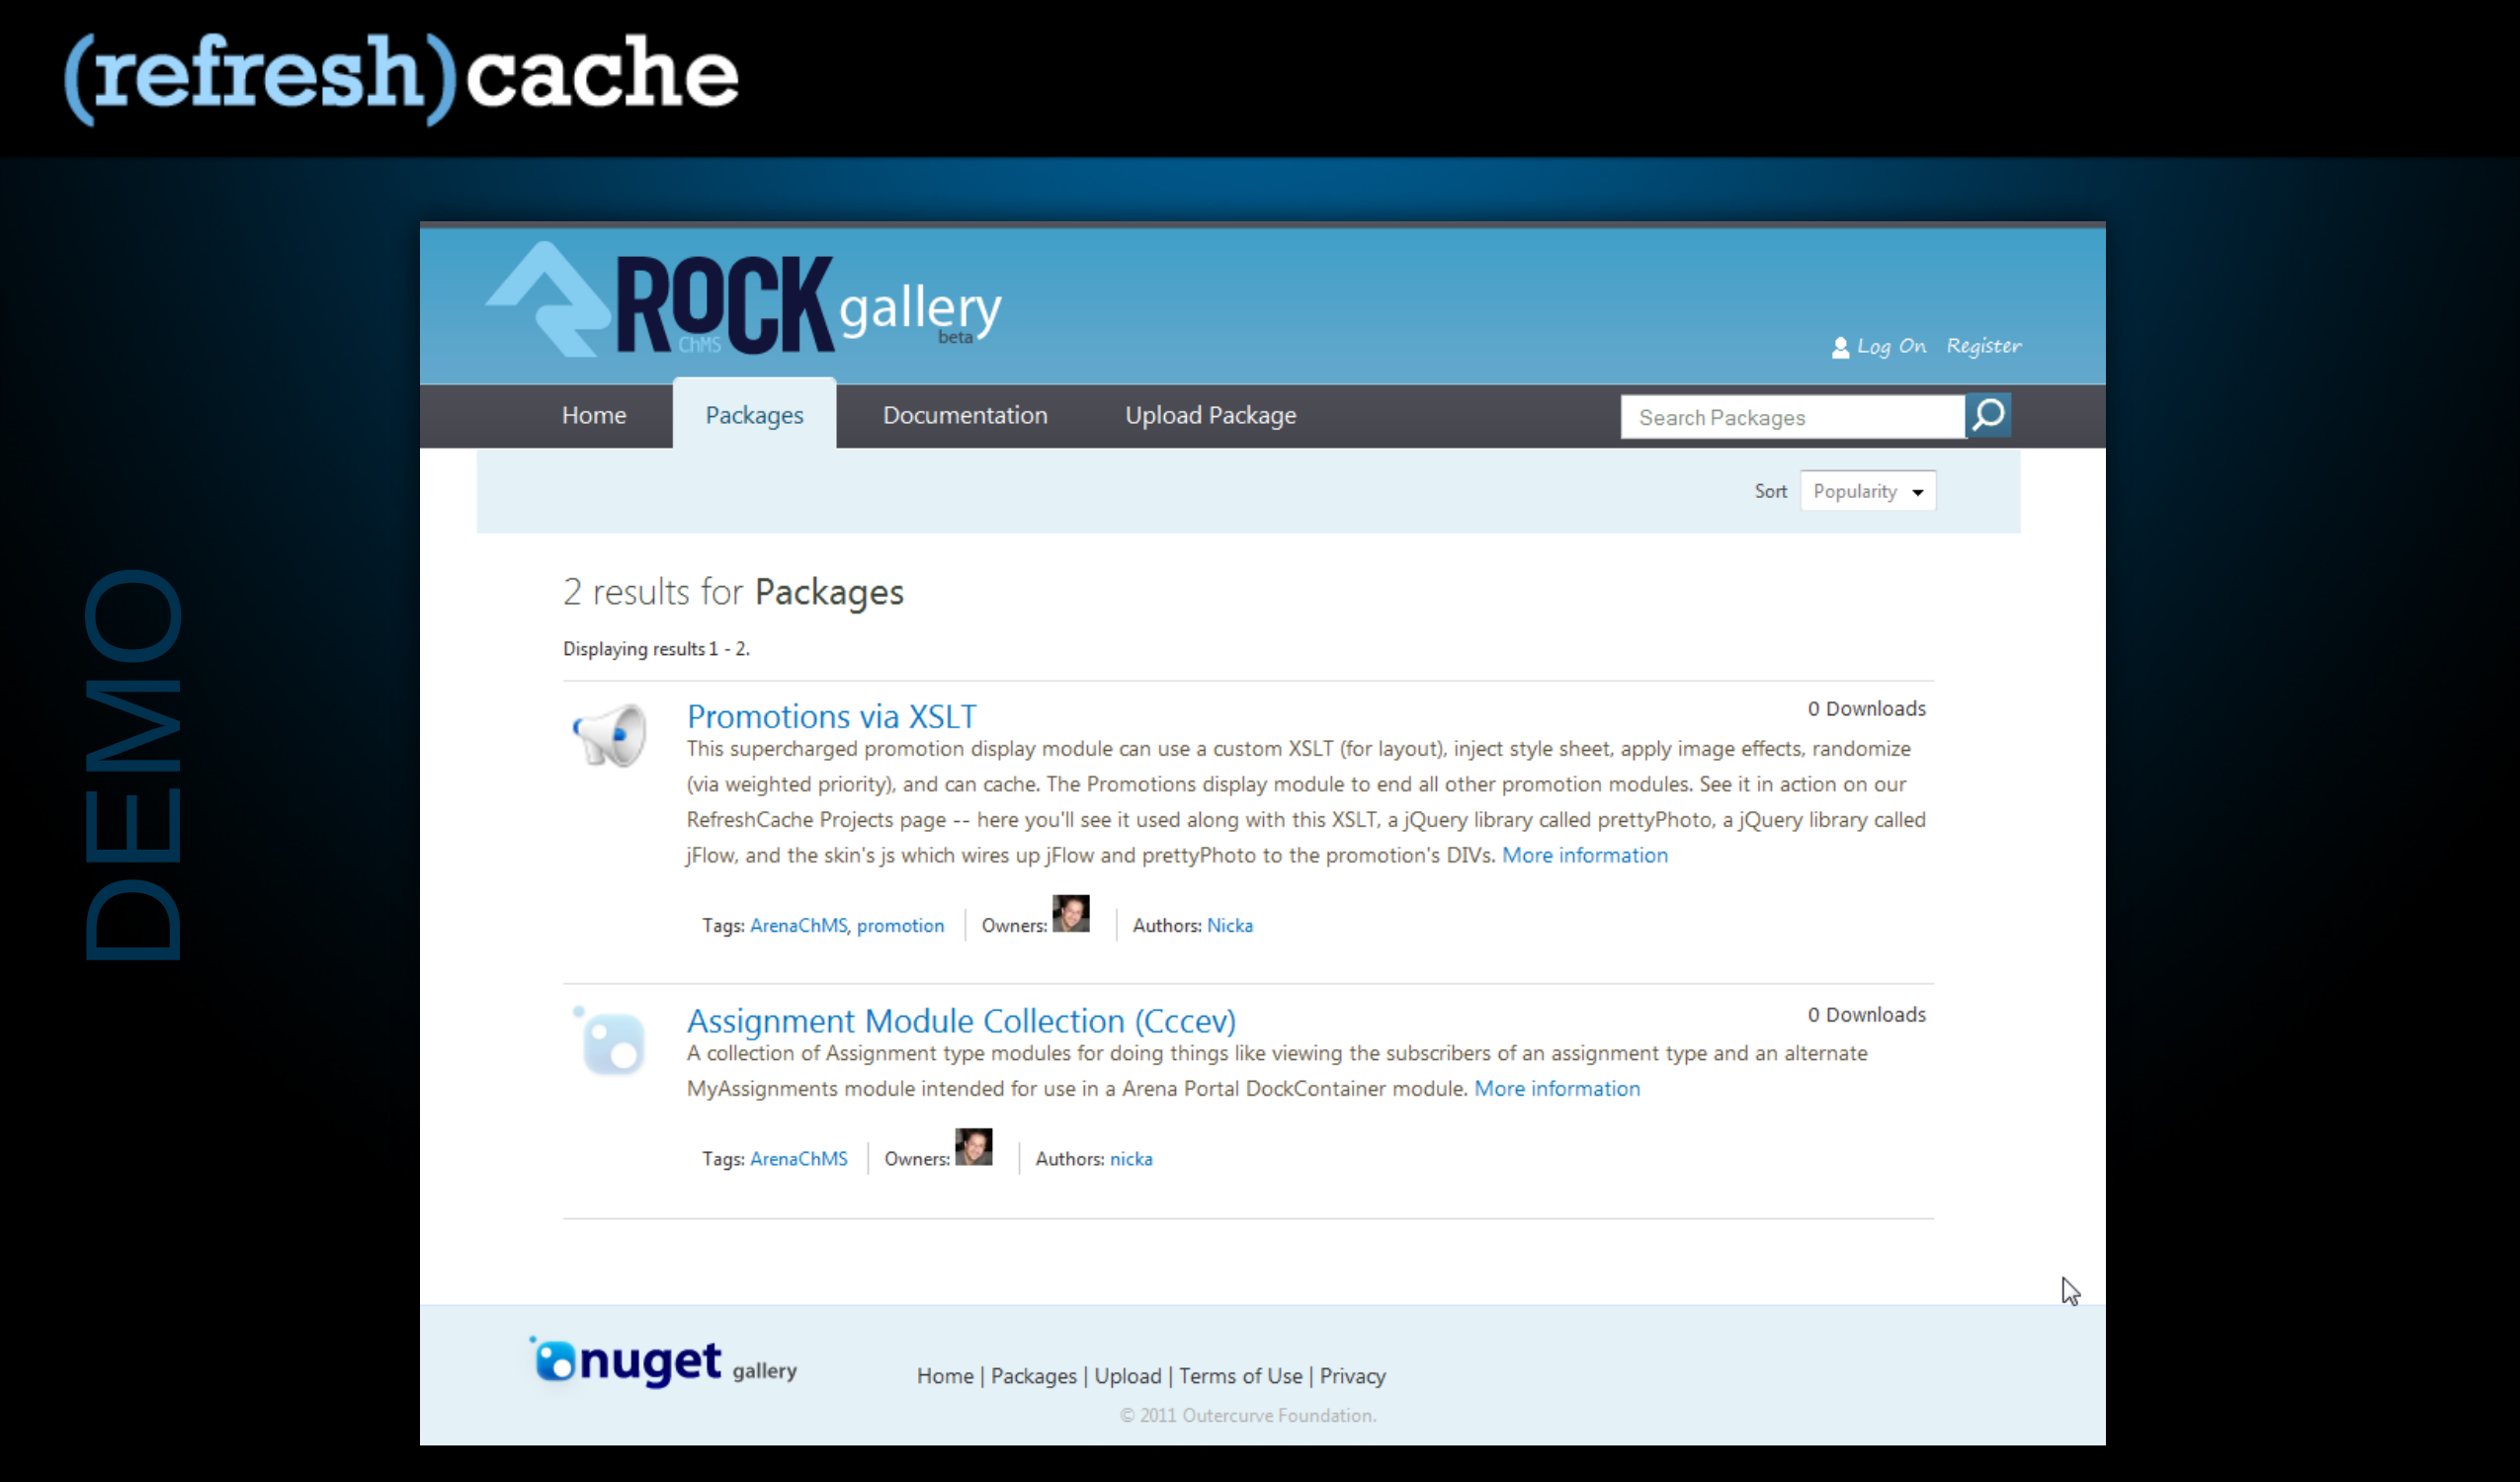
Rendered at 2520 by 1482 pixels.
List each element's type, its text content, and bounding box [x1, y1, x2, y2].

text_box DEMO [37, 494, 215, 987]
picture [0, 0, 2520, 1482]
